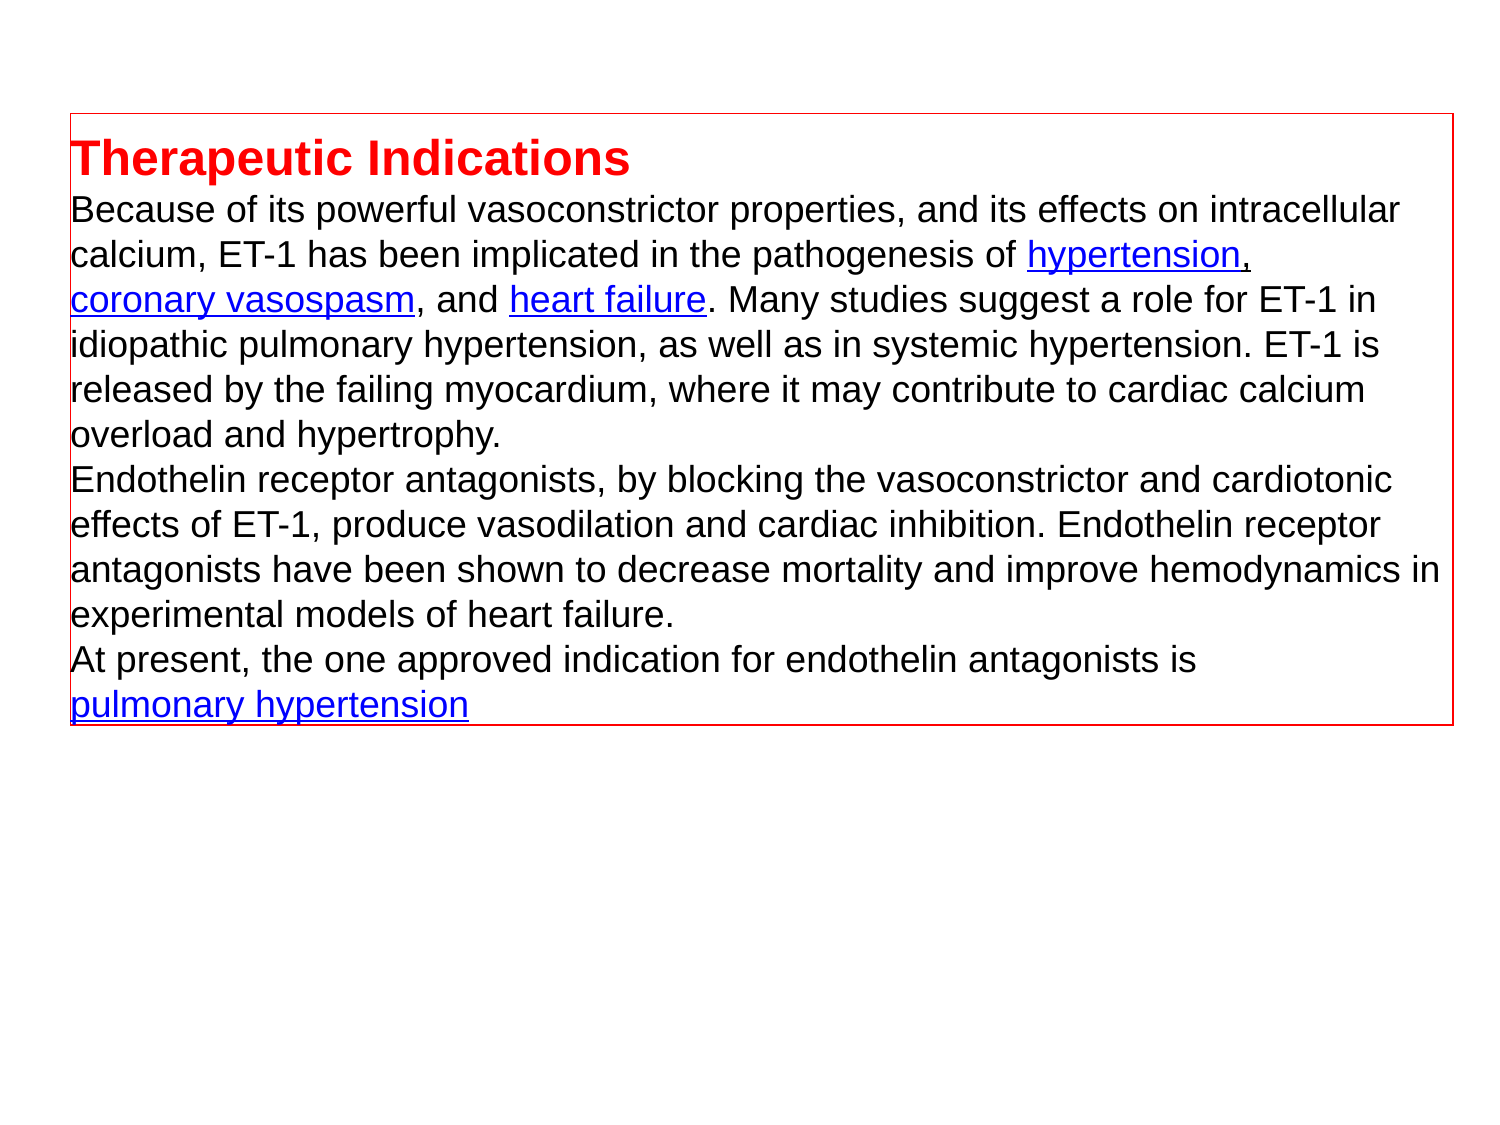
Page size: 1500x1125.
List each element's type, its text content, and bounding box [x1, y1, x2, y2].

text_box Therapeutic Indications Because of its powerful vasoconstrictor properties, and its effects on intracellular calcium, ET-1 has been implicated in the pathogenesis of hypertension, coronary vasospasm, and heart failure. Many studies suggest a role for ET-1 in idiopathic pulmonary hypertension, as well as in systemic hypertension. ET-1 is released by the failing myocardium, where it may contribute to cardiac calcium overload and hypertrophy. Endothelin receptor antagonists, by blocking the vasoconstrictor and cardiotonic effects of ET-1, produce vasodilation and cardiac inhibition. Endothelin receptor antagonists have been shown to decrease mortality and improve hemodynamics in experimental models of heart failure. At present, the one approved indication for endothelin antagonists is pulmonary hypertension [70, 113, 1454, 726]
